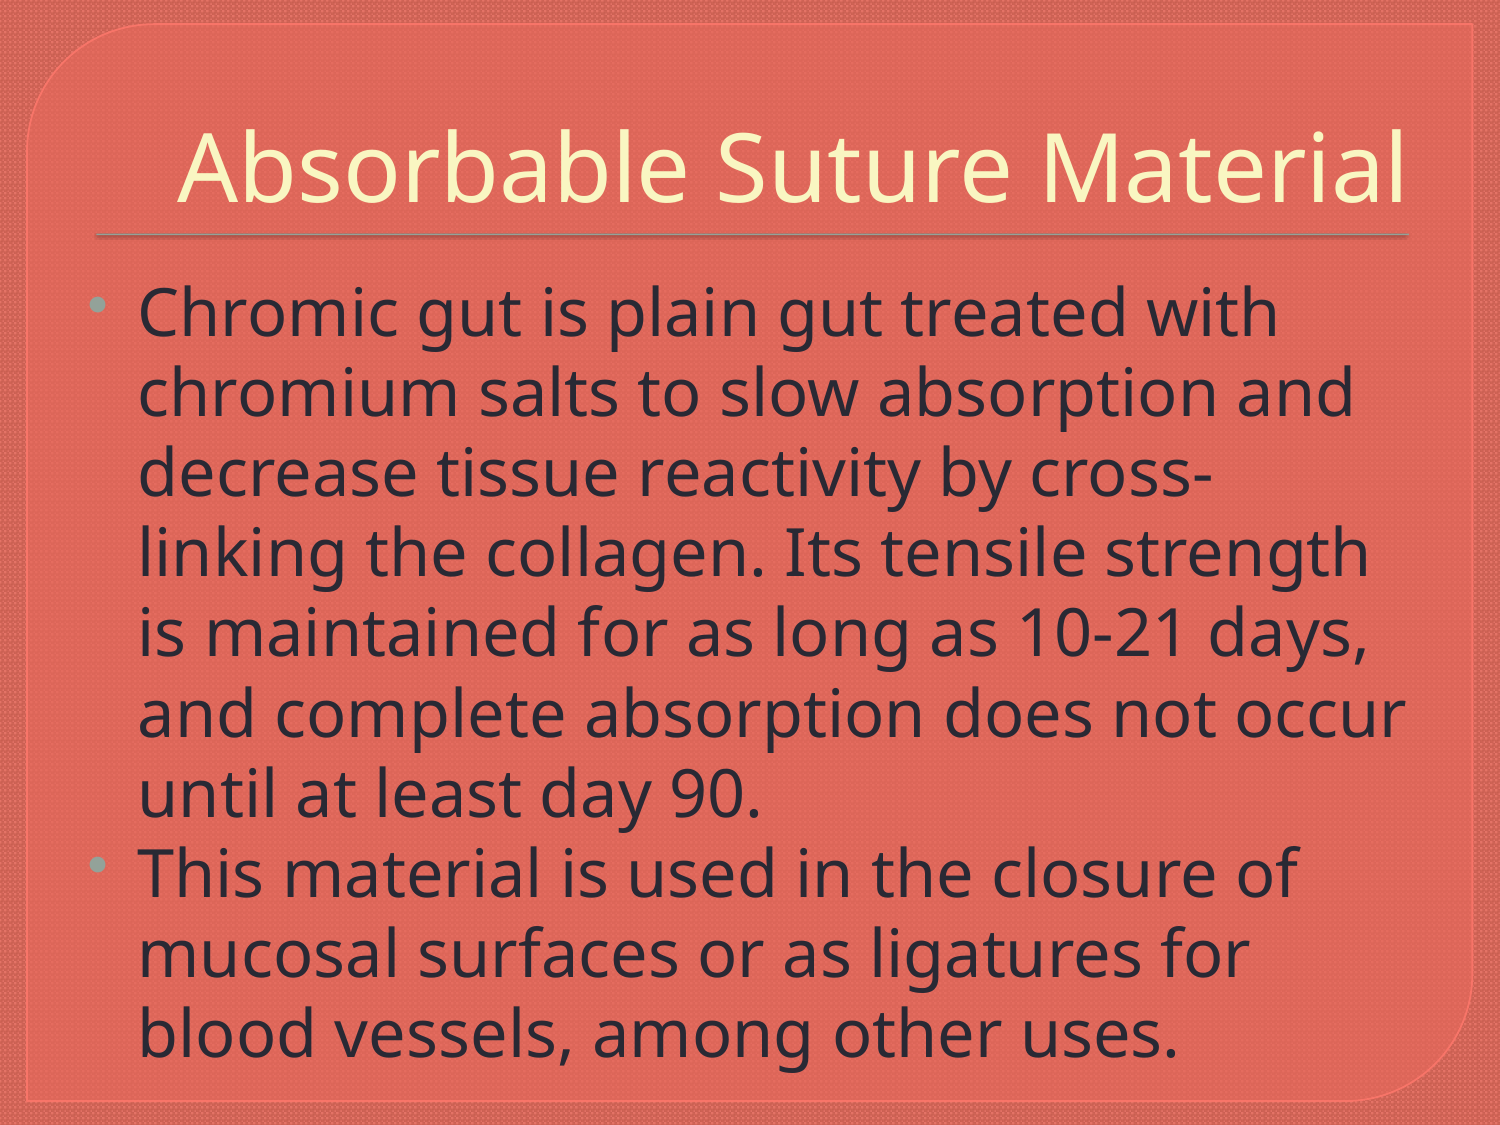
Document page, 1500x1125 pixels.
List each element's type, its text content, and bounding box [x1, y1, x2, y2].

list Chromic gut is plain gut treated with chromium salts to slow absorption and decrease tissue reactivity by cross-linking the collagen. Its tensile strength is maintained for as long as 10-21 days, and complete absorption does not occur until at least day 90. This material is used in the closure of mucosal surfaces or as ligatures for blood vessels, among other uses. [75, 262, 1425, 1100]
title Absorbable Suture Material [75, 41, 1425, 230]
